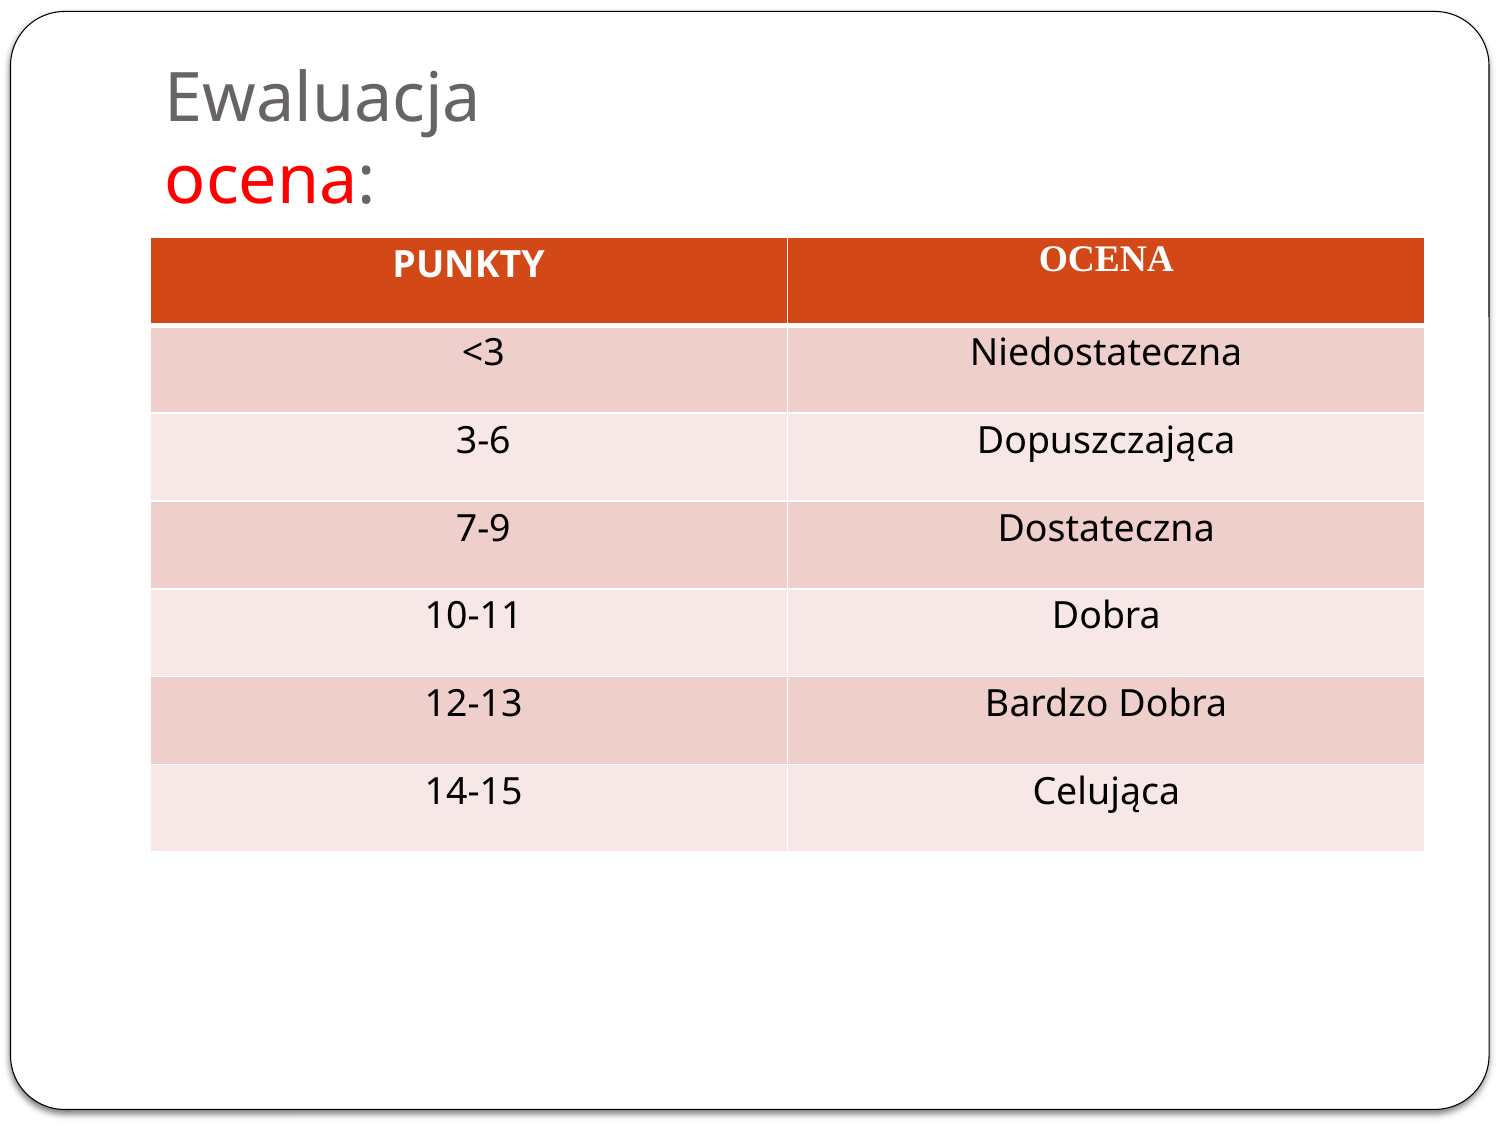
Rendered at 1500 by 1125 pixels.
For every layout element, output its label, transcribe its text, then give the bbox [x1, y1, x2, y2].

table_cell 12-13 [151, 677, 787, 764]
title Ewaluacja ocena: [150, 45, 1425, 233]
table_cell 14-15 [151, 765, 787, 851]
table_cell Niedostateczna [788, 328, 1424, 412]
table_cell Dopuszczająca [788, 414, 1424, 500]
table_cell Bardzo Dobra [788, 677, 1424, 764]
table_cell Dostateczna [788, 502, 1424, 588]
table_cell <3 [151, 328, 787, 412]
table_header PUNKTY [151, 238, 787, 323]
table_cell 10-11 [151, 590, 787, 676]
table_cell 7-9 [151, 502, 787, 588]
table_header OCENA [788, 238, 1424, 323]
table_cell Dobra [788, 590, 1424, 676]
table_cell 3-6 [151, 414, 787, 500]
table_cell Celująca [788, 765, 1424, 851]
